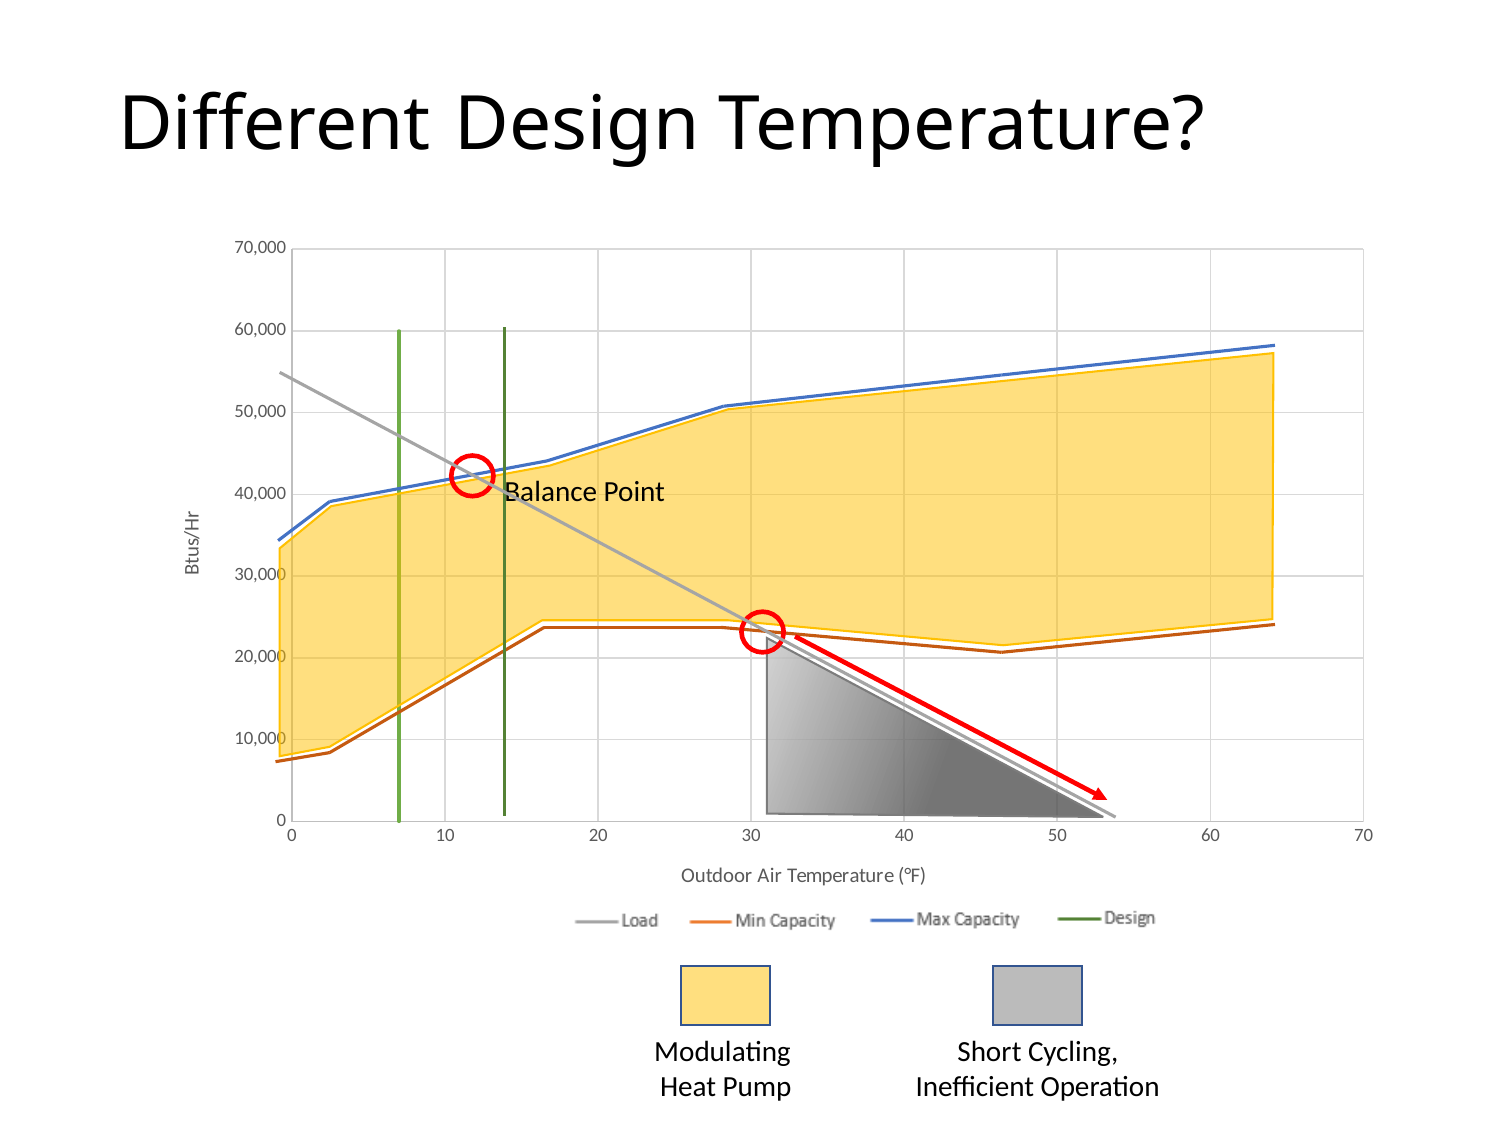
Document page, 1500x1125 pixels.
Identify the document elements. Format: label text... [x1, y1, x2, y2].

text_box Short Cycling, Inefficient Operation [900, 1024, 1175, 1110]
text_box [992, 975, 1083, 1024]
text_box Modulating Heat Pump [639, 1024, 813, 1110]
text_box [680, 975, 771, 1026]
picture [560, 898, 665, 943]
title Different Design Temperature? [103, 45, 1397, 195]
picture [861, 900, 1032, 943]
picture [674, 900, 849, 946]
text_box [275, 624, 279, 762]
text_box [278, 345, 504, 541]
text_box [505, 345, 1275, 541]
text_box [279, 372, 1116, 818]
picture [1045, 897, 1167, 940]
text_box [149, 224, 1398, 975]
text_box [1116, 624, 1275, 762]
